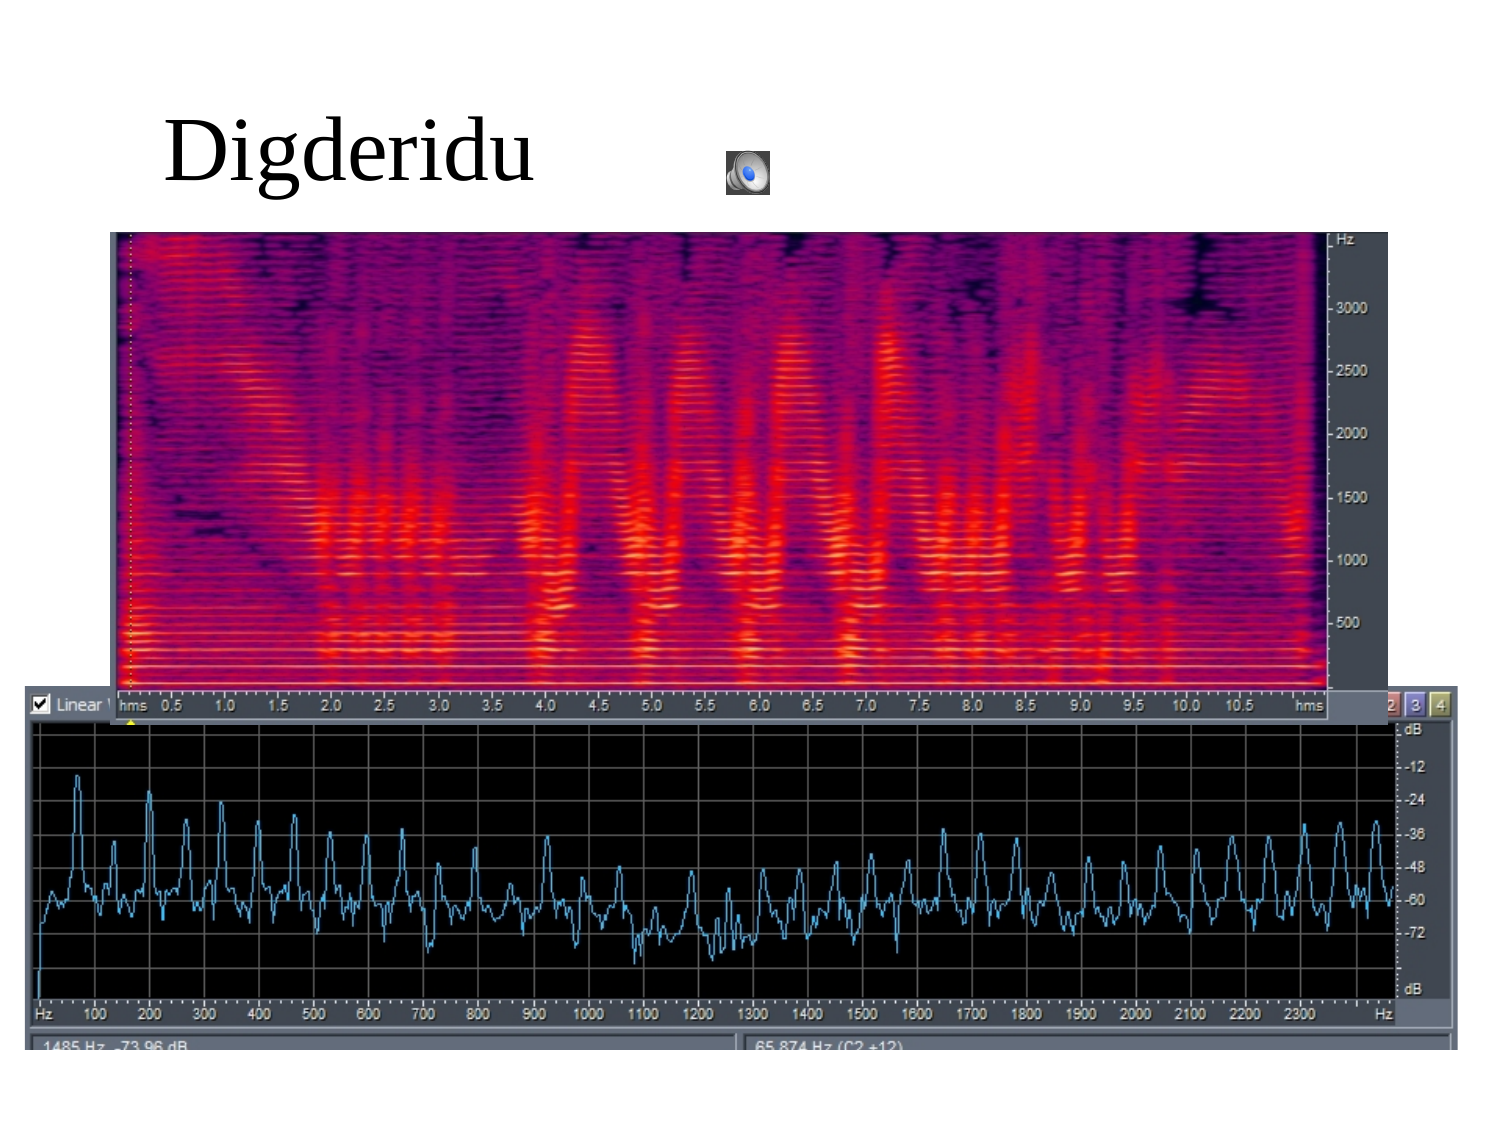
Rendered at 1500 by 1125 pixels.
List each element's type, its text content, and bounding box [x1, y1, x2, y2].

picture [724, 149, 772, 197]
picture [24, 232, 1458, 1051]
title Digderidu [112, 49, 588, 231]
